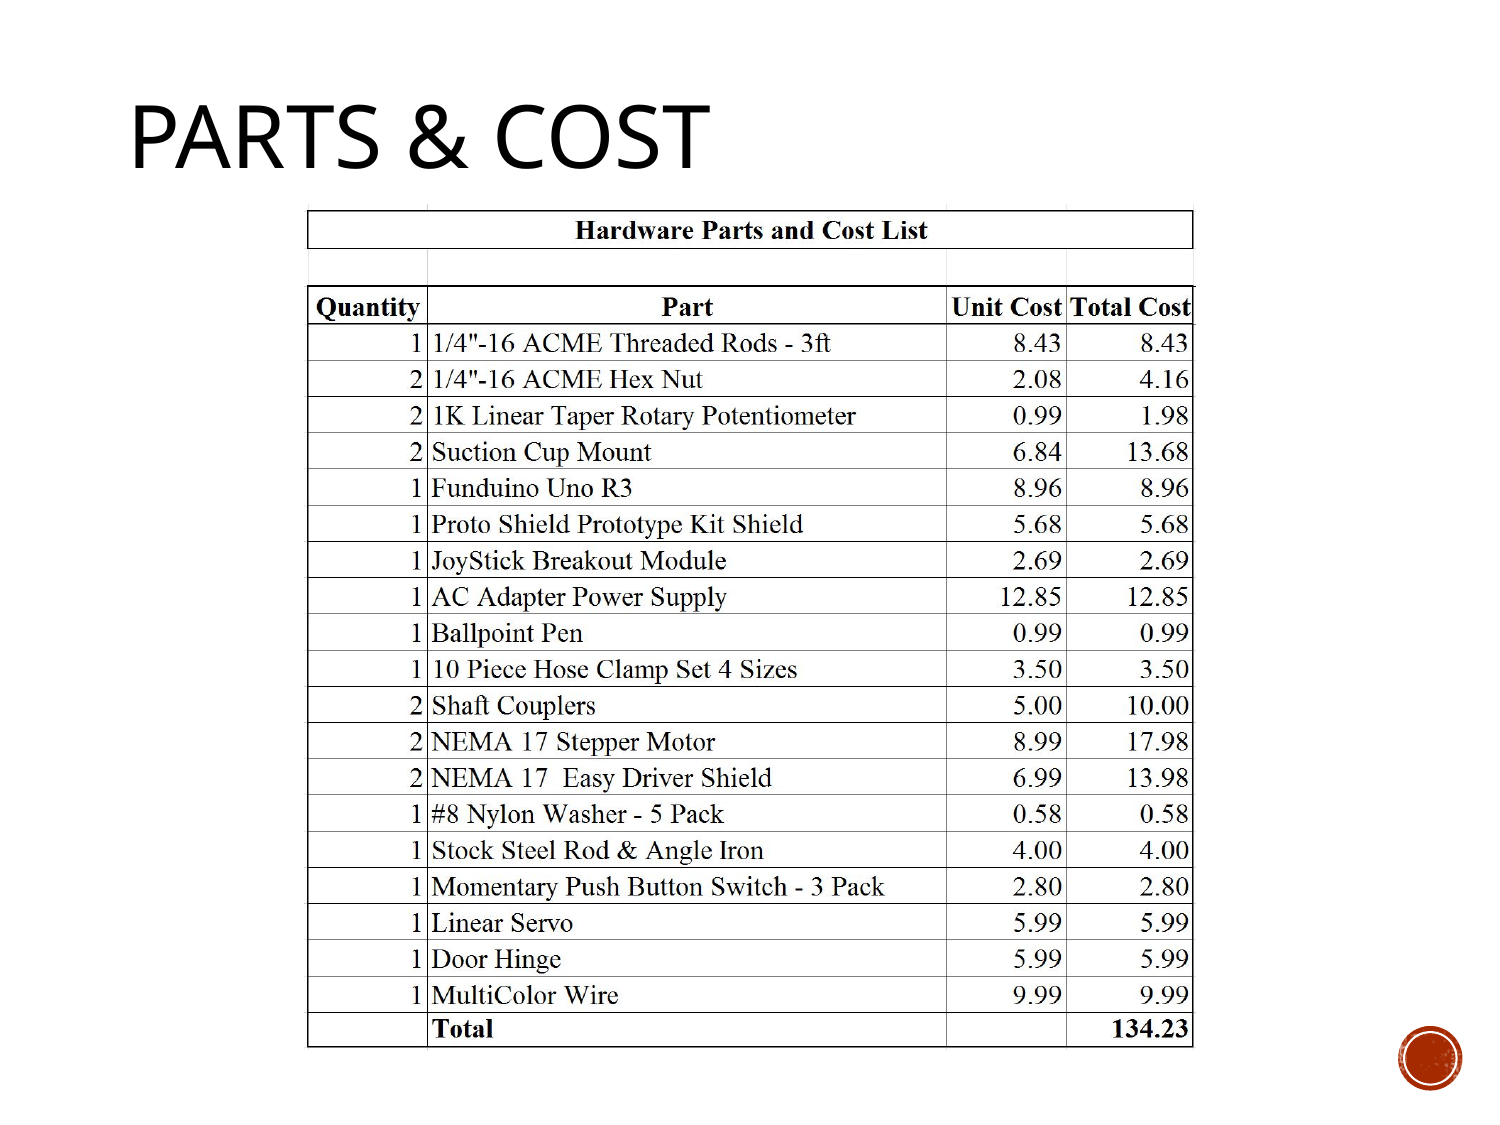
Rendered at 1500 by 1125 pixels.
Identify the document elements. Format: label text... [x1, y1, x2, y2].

title Parts & Cost [112, 79, 1388, 200]
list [307, 208, 1194, 1048]
